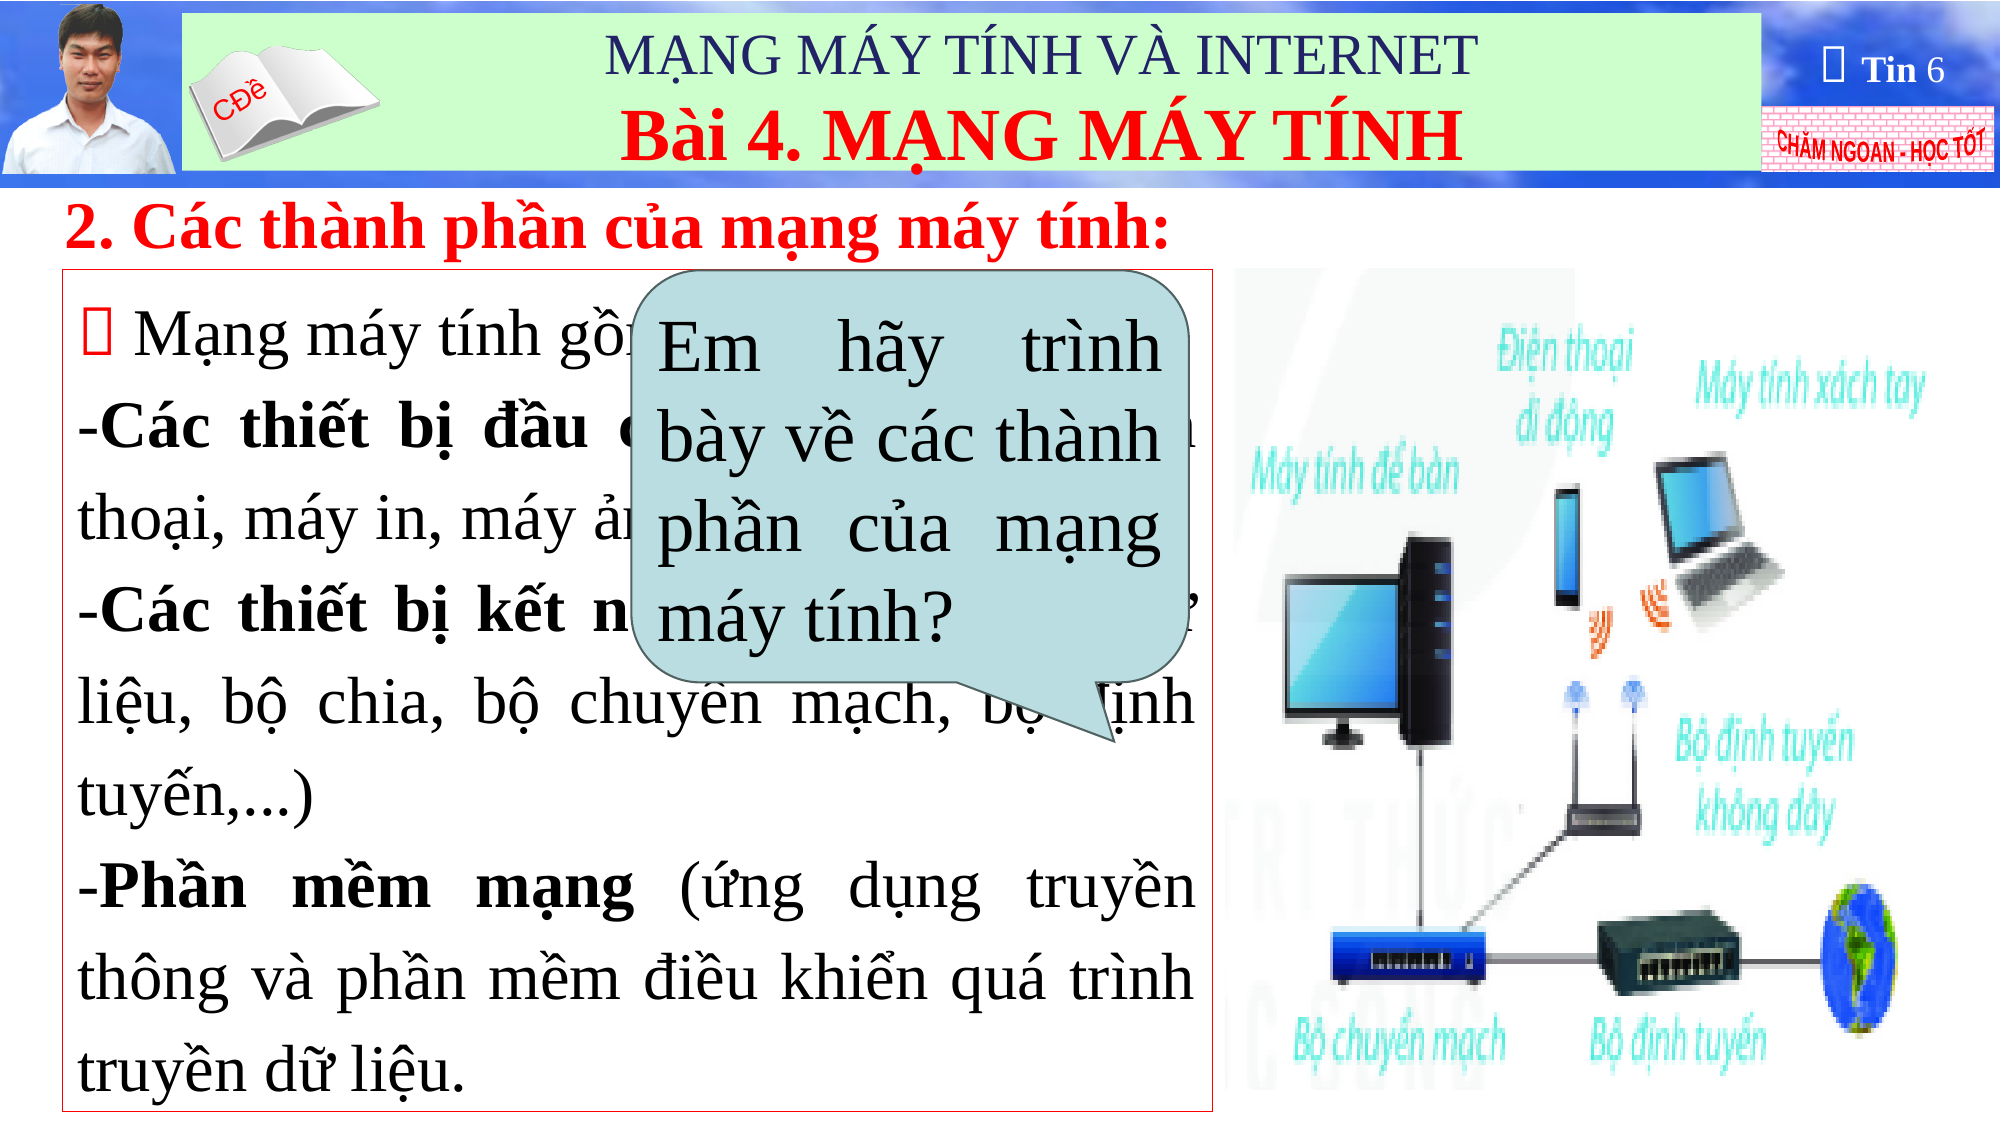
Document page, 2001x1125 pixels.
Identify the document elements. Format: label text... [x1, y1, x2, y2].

text_box 2. Các thành phần của mạng máy tính: [49, 174, 1400, 270]
text_box Em hãy trình bày về các thành phần của mạng máy tính? [630, 269, 1190, 744]
picture [0, 1, 2000, 188]
picture [187, 41, 382, 163]
text_box  Mạng máy tính gồm: -Các thiết bị đầu cuối (máy tính, điện thoại, máy in, máy ảnh,...) -Các thiết bị kết nối (đường truyền dữ liệu, bộ chia, bộ chuyển mạch, bộ định tuyến,...) -Phần mềm mạng (ứng dụng truyền thông và phần mềm điều khiển quá trình truyền dữ liệu. [62, 270, 1213, 1112]
picture [1224, 268, 1960, 1090]
